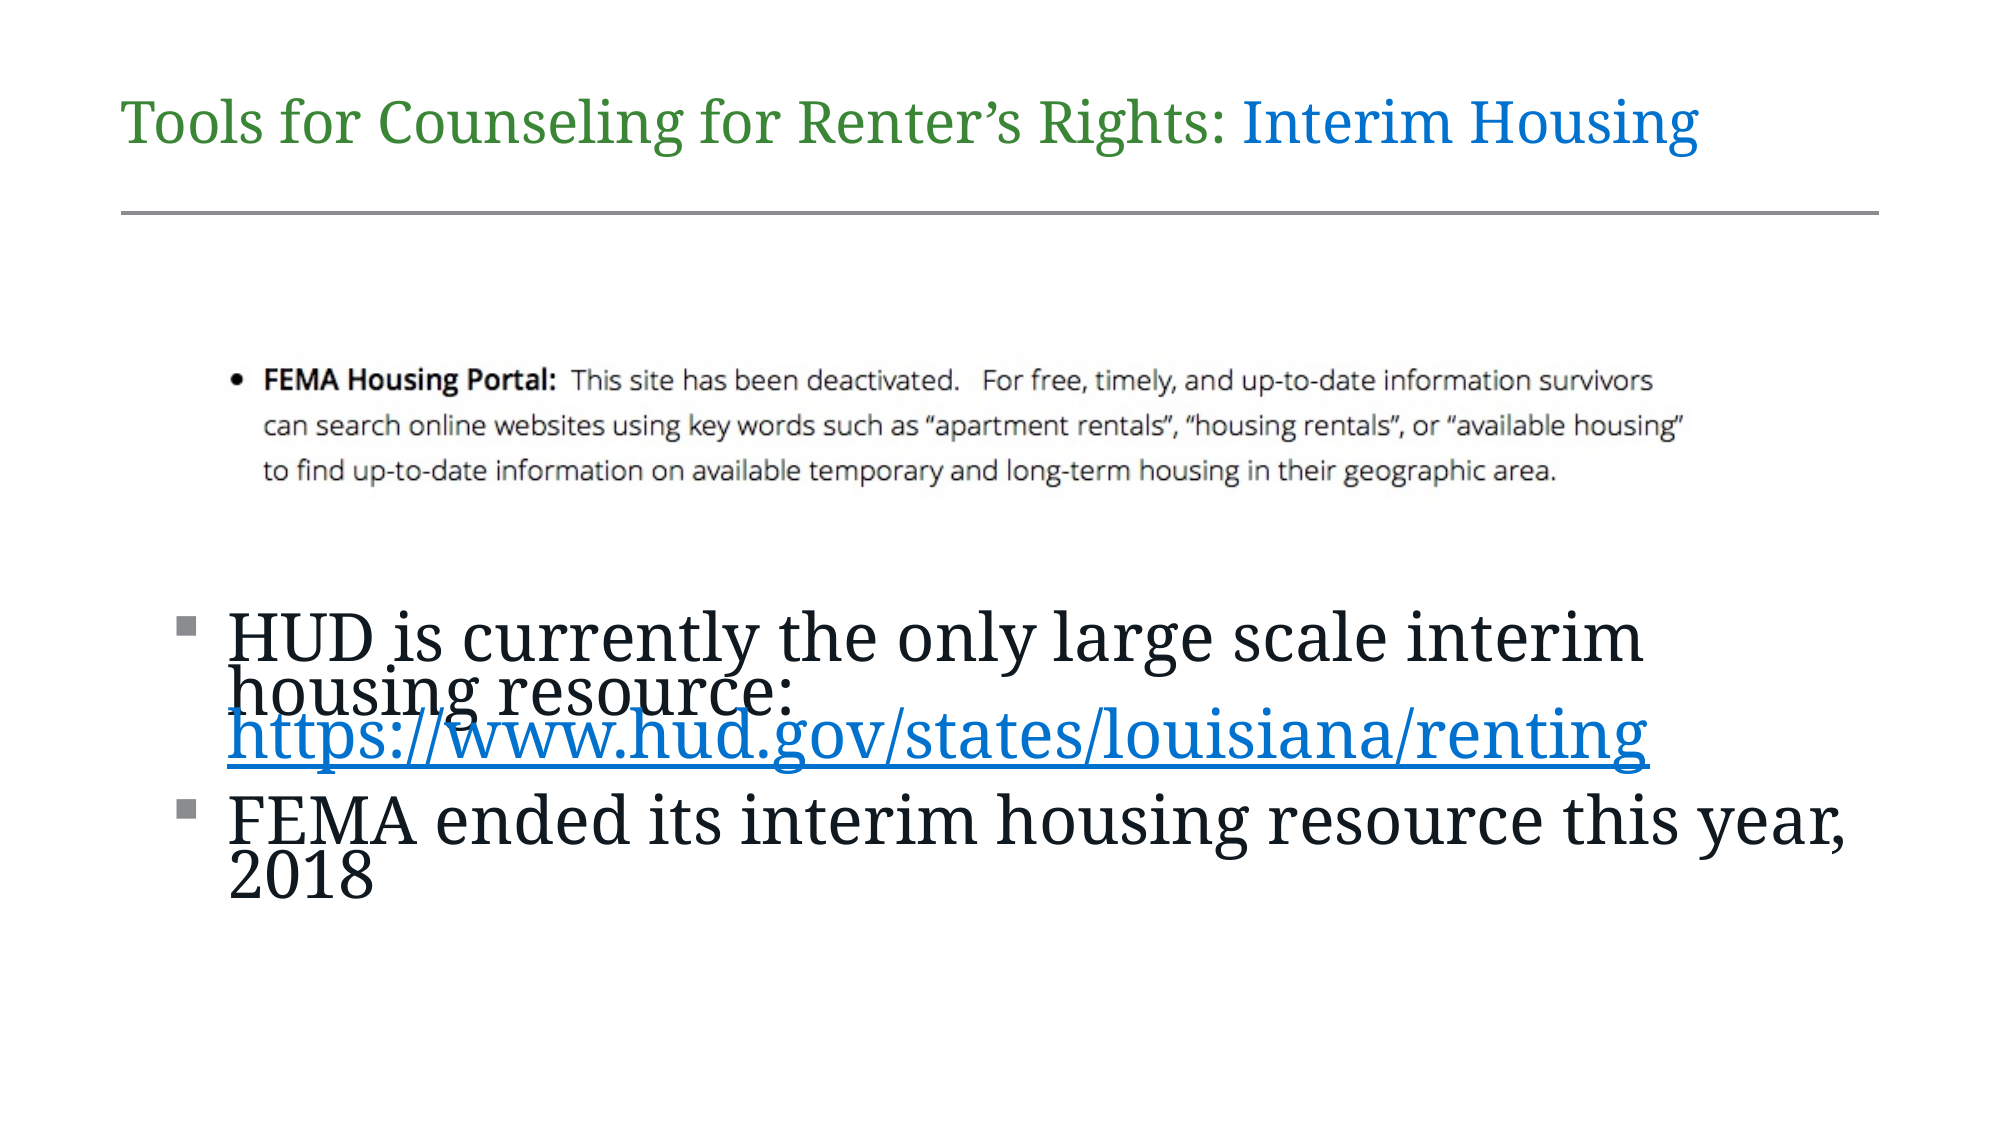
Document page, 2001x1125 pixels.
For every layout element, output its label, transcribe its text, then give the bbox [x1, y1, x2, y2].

list HUD is currently the only large scale interim housing resource: https://www.hud.gov/states/louisiana/renting FEMA ended its interim housing resource this year, 2018 [155, 612, 1914, 1125]
picture [211, 351, 1703, 510]
text_box Tools for Counseling for Renter’s Rights: Interim Housing [105, 48, 1846, 193]
